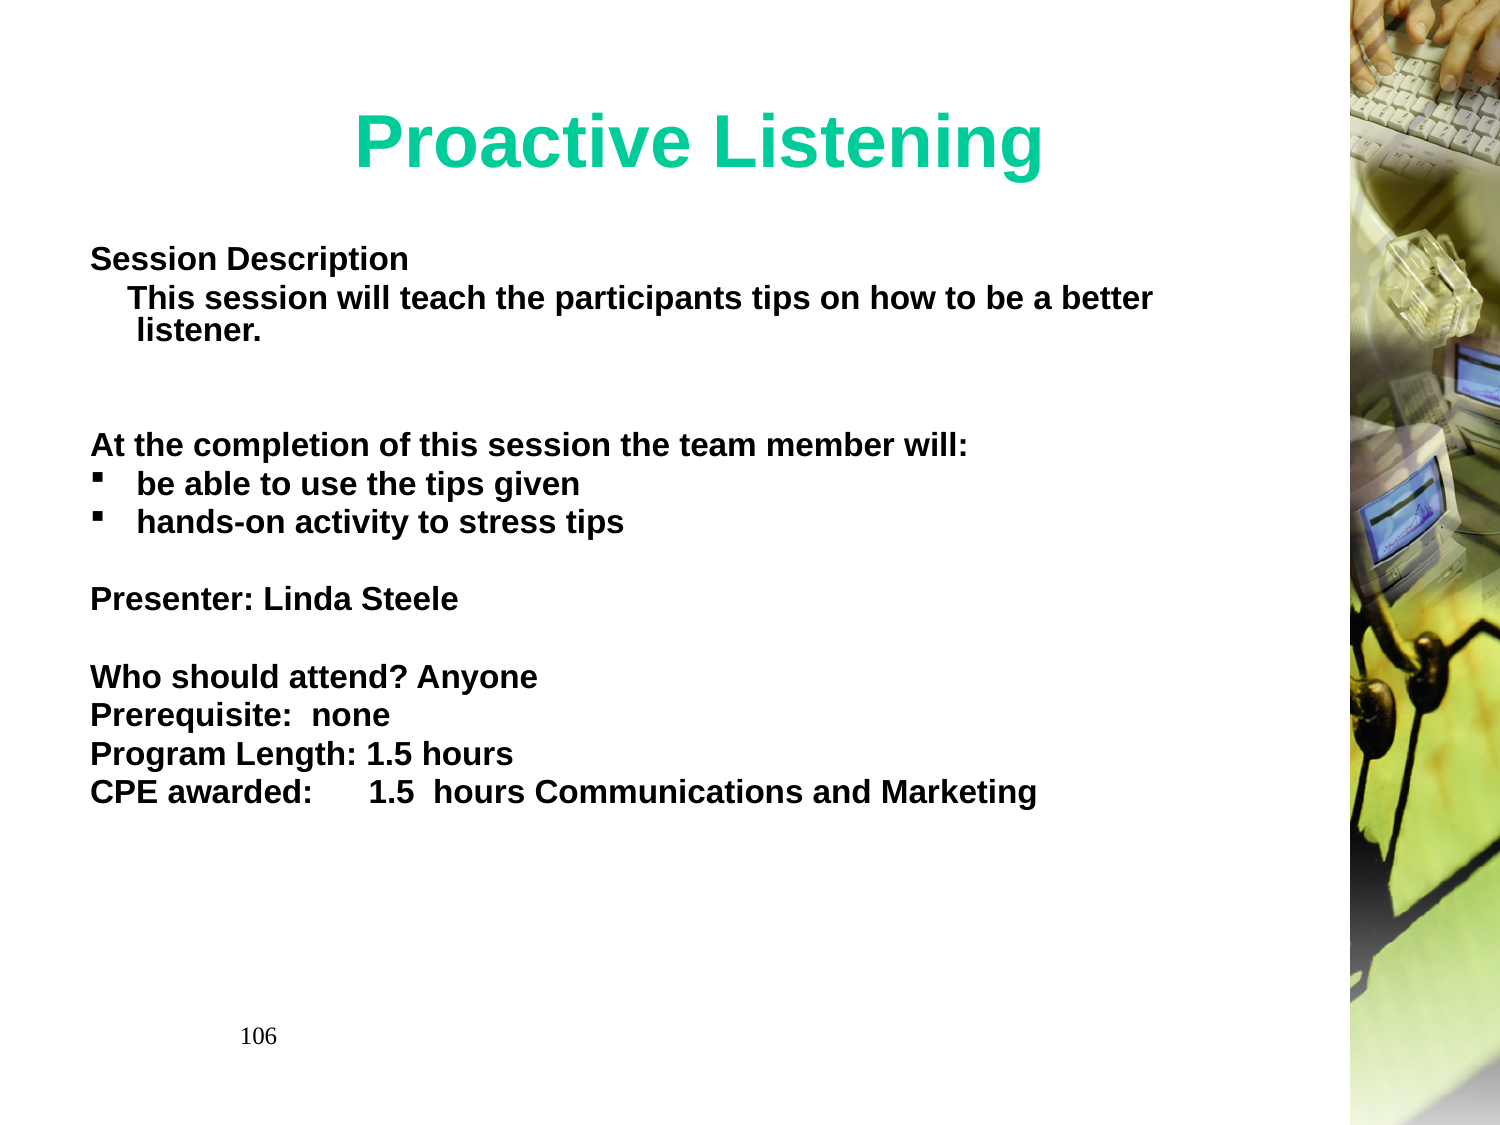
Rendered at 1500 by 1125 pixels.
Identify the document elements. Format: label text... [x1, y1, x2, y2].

list Session Description This session will teach the participants tips on how to be a better listener. At the completion of this session the team member will: be able to use the tips given hands-on activity to stress tips Presenter: Linda Steele Who should attend? Anyone Prerequisite: none Program Length: 1.5 hours CPE awarded: 1.5 hours Communications and Marketing [74, 237, 1276, 1125]
picture [1350, 0, 1500, 1125]
title Proactive Listening [49, 24, 1351, 251]
